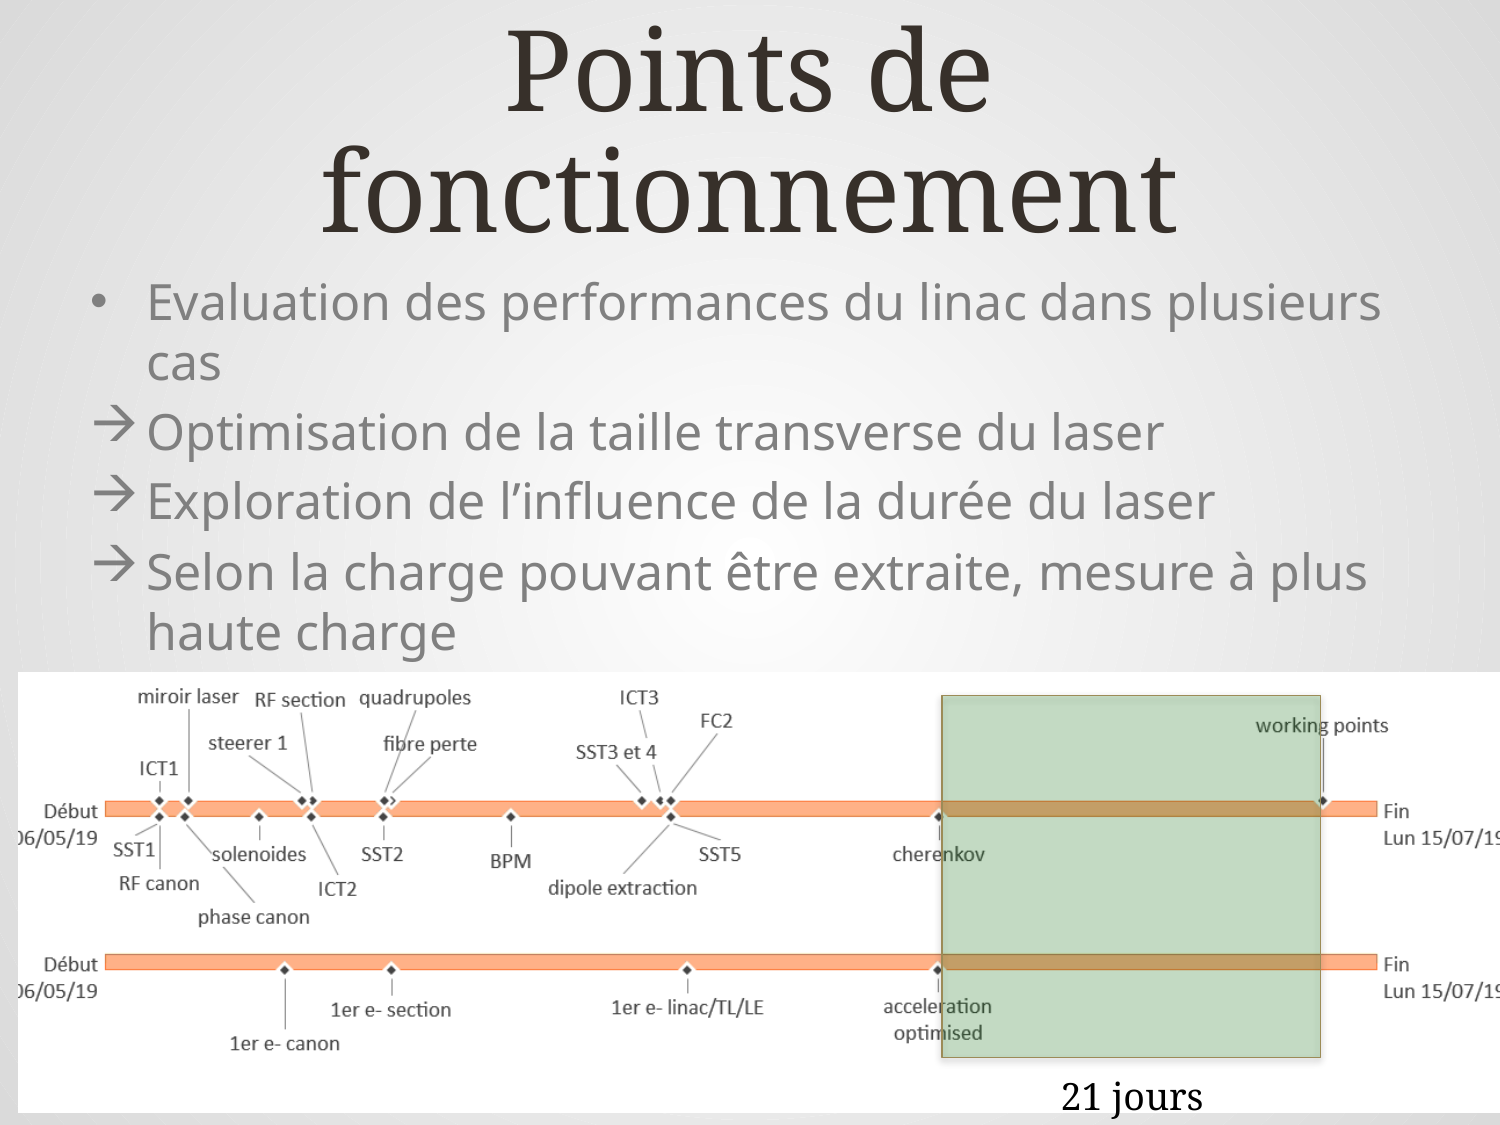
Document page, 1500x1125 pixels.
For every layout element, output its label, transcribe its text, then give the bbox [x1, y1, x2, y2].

list Evaluation des performances du linac dans plusieurs cas Optimisation de la taille transverse du laser Exploration de l’influence de la durée du laser Selon la charge pouvant être extraite, mesure à plus haute charge [75, 262, 1425, 670]
picture [17, 672, 1500, 1114]
text_box 21 jours [1045, 1121, 1219, 1125]
title Points de fonctionnement [75, 0, 1425, 262]
